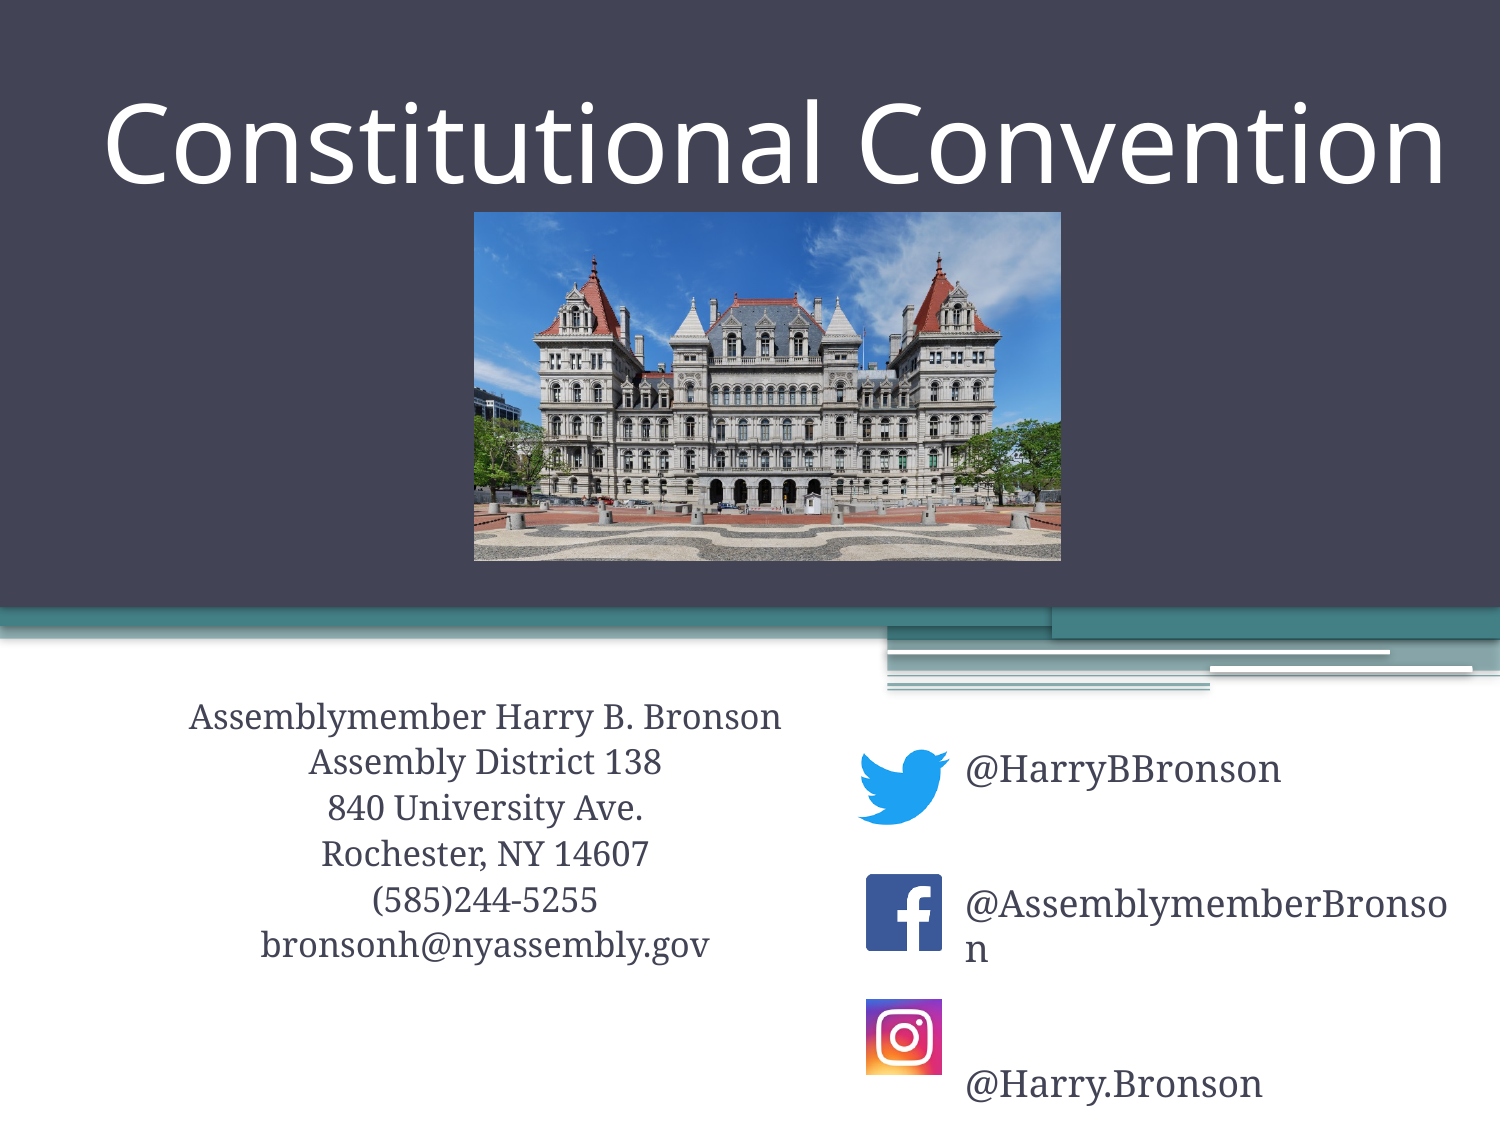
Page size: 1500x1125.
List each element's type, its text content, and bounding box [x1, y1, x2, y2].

picture [866, 874, 942, 951]
text_box @HarryBBronson @AssemblymemberBronson @Harry.Bronson [949, 737, 1475, 1113]
title Constitutional Convention [86, 50, 1474, 213]
picture [474, 212, 1062, 561]
picture [857, 749, 951, 825]
subtitle Assemblymember Harry B. Bronson Assembly District 138 840 University Ave. Rochester, NY 14607 (585)244-5255 bronsonh@nyassembly.gov [75, 687, 888, 975]
picture [866, 999, 942, 1076]
